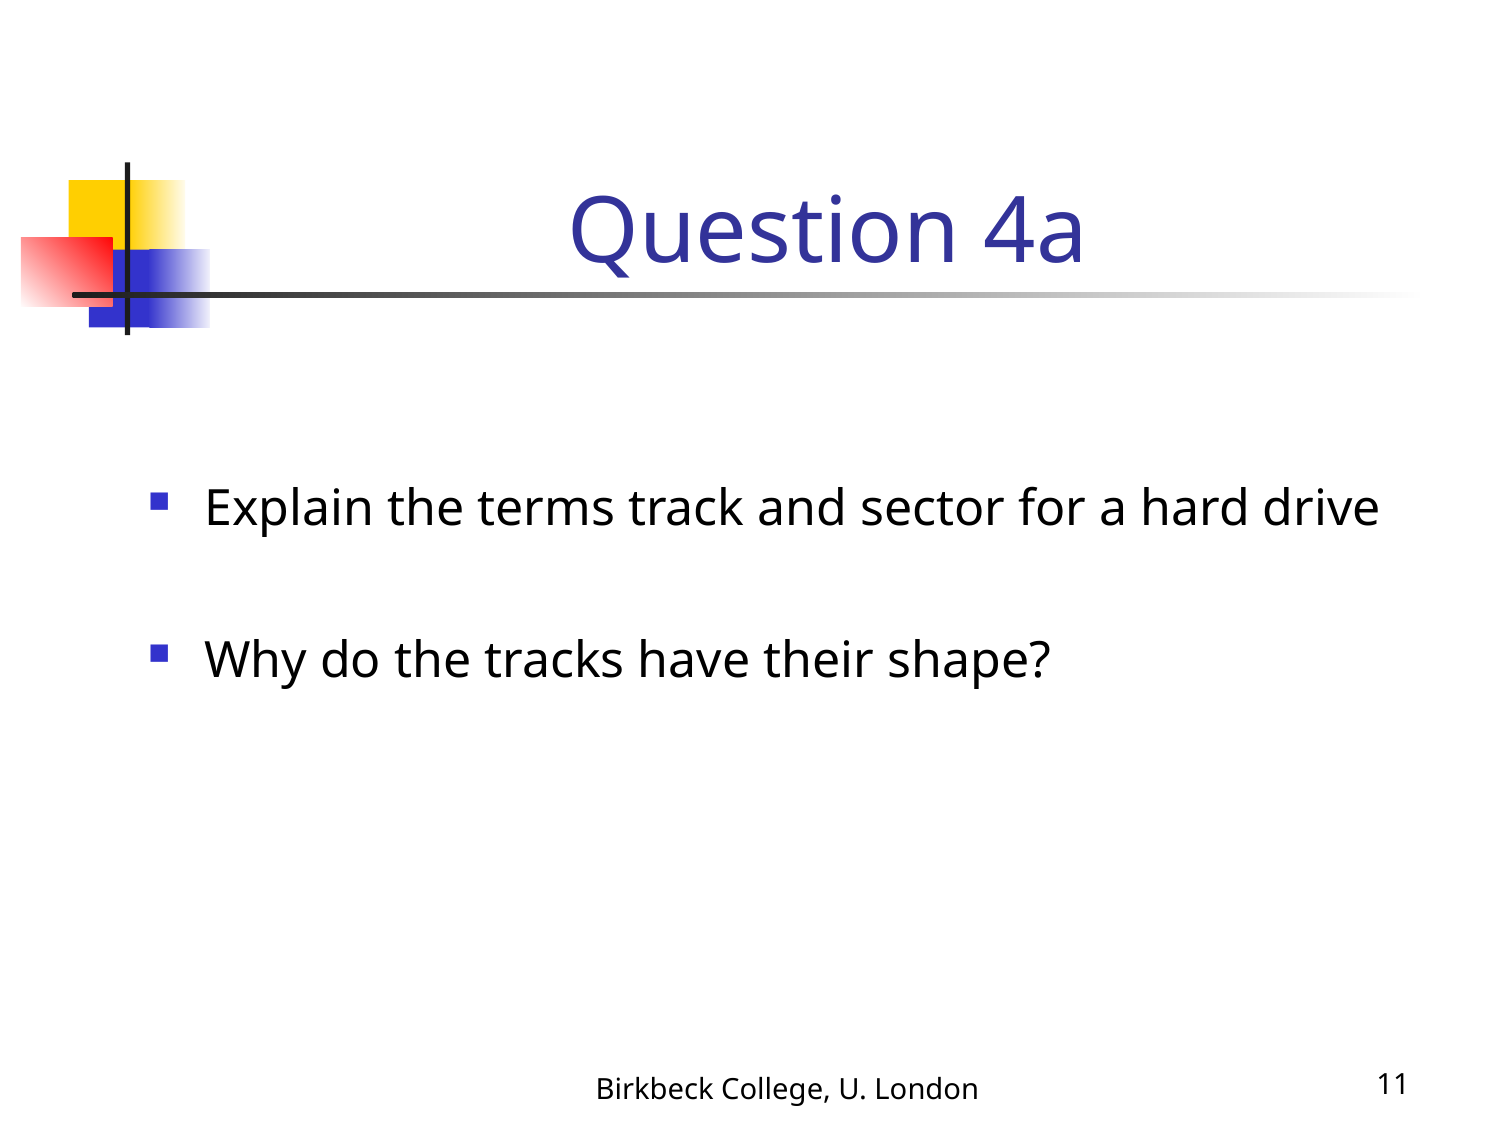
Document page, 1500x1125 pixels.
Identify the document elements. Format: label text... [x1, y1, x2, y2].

footer Birkbeck College, U. London [549, 1037, 1026, 1113]
slide_number 11 [1112, 1037, 1426, 1113]
list Explain the terms track and sector for a hard drive Why do the tracks have their shape? [133, 468, 1468, 717]
title Question 4a [188, 101, 1468, 289]
